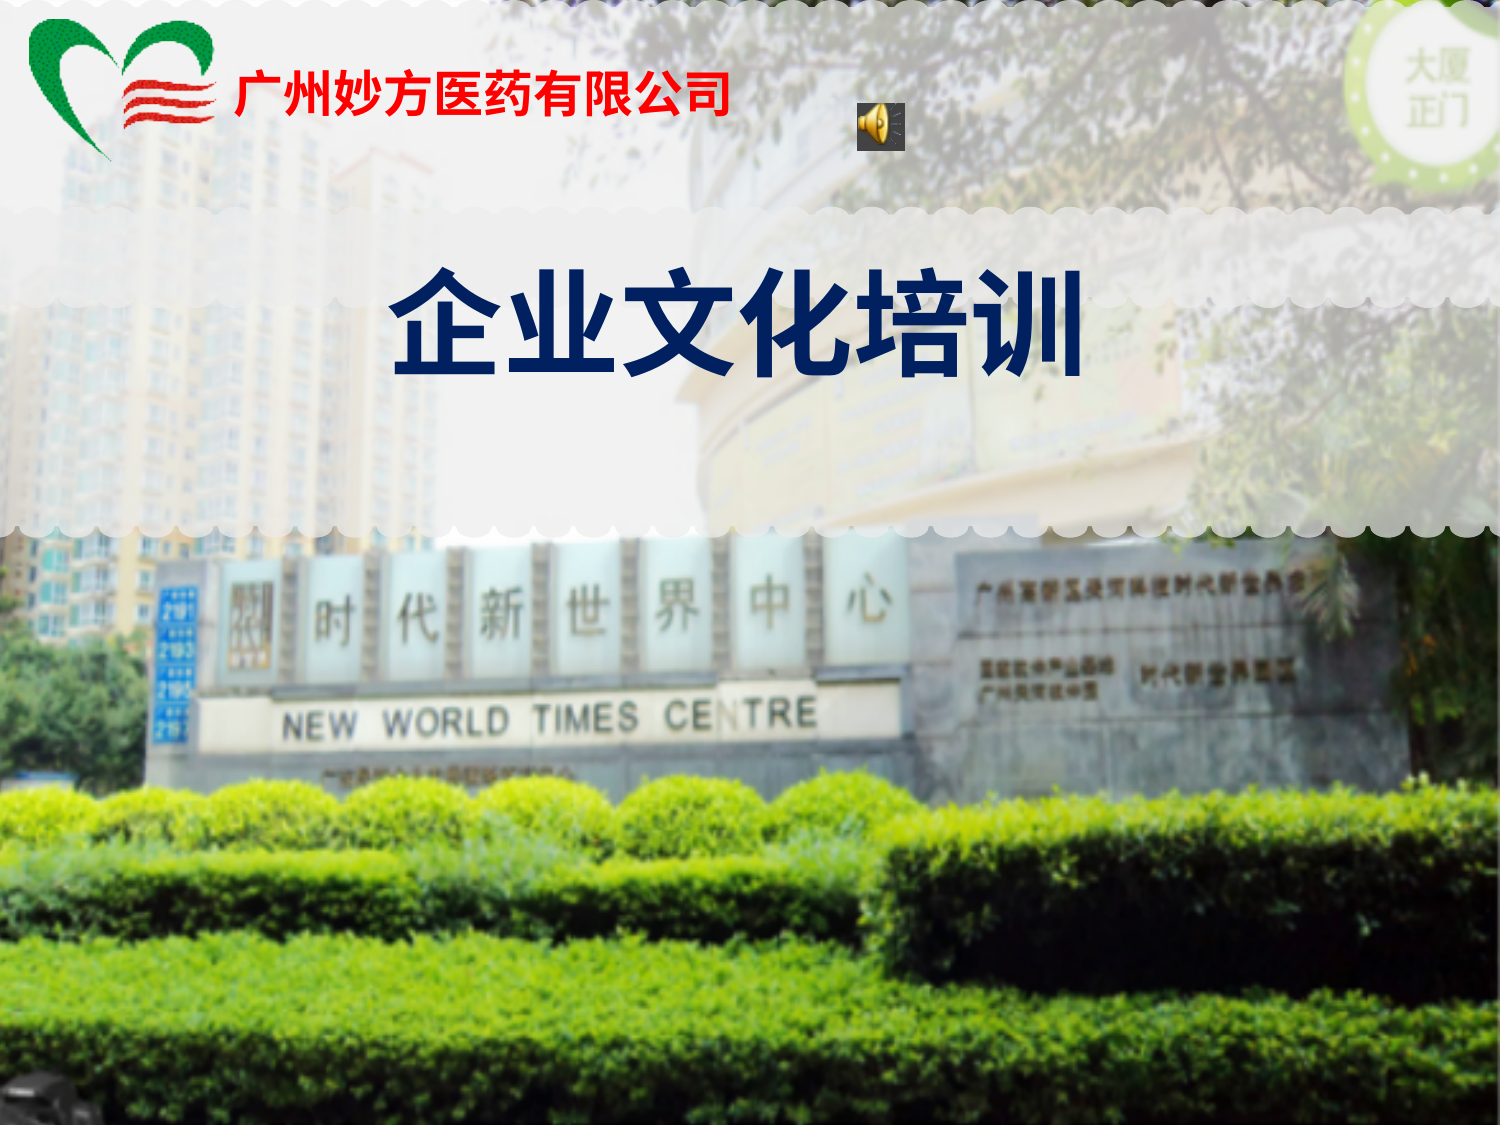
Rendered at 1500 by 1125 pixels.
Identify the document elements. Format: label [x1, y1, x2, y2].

picture [856, 101, 907, 152]
picture [0, 538, 1500, 1125]
picture [29, 19, 219, 166]
text_box [0, 0, 1500, 538]
